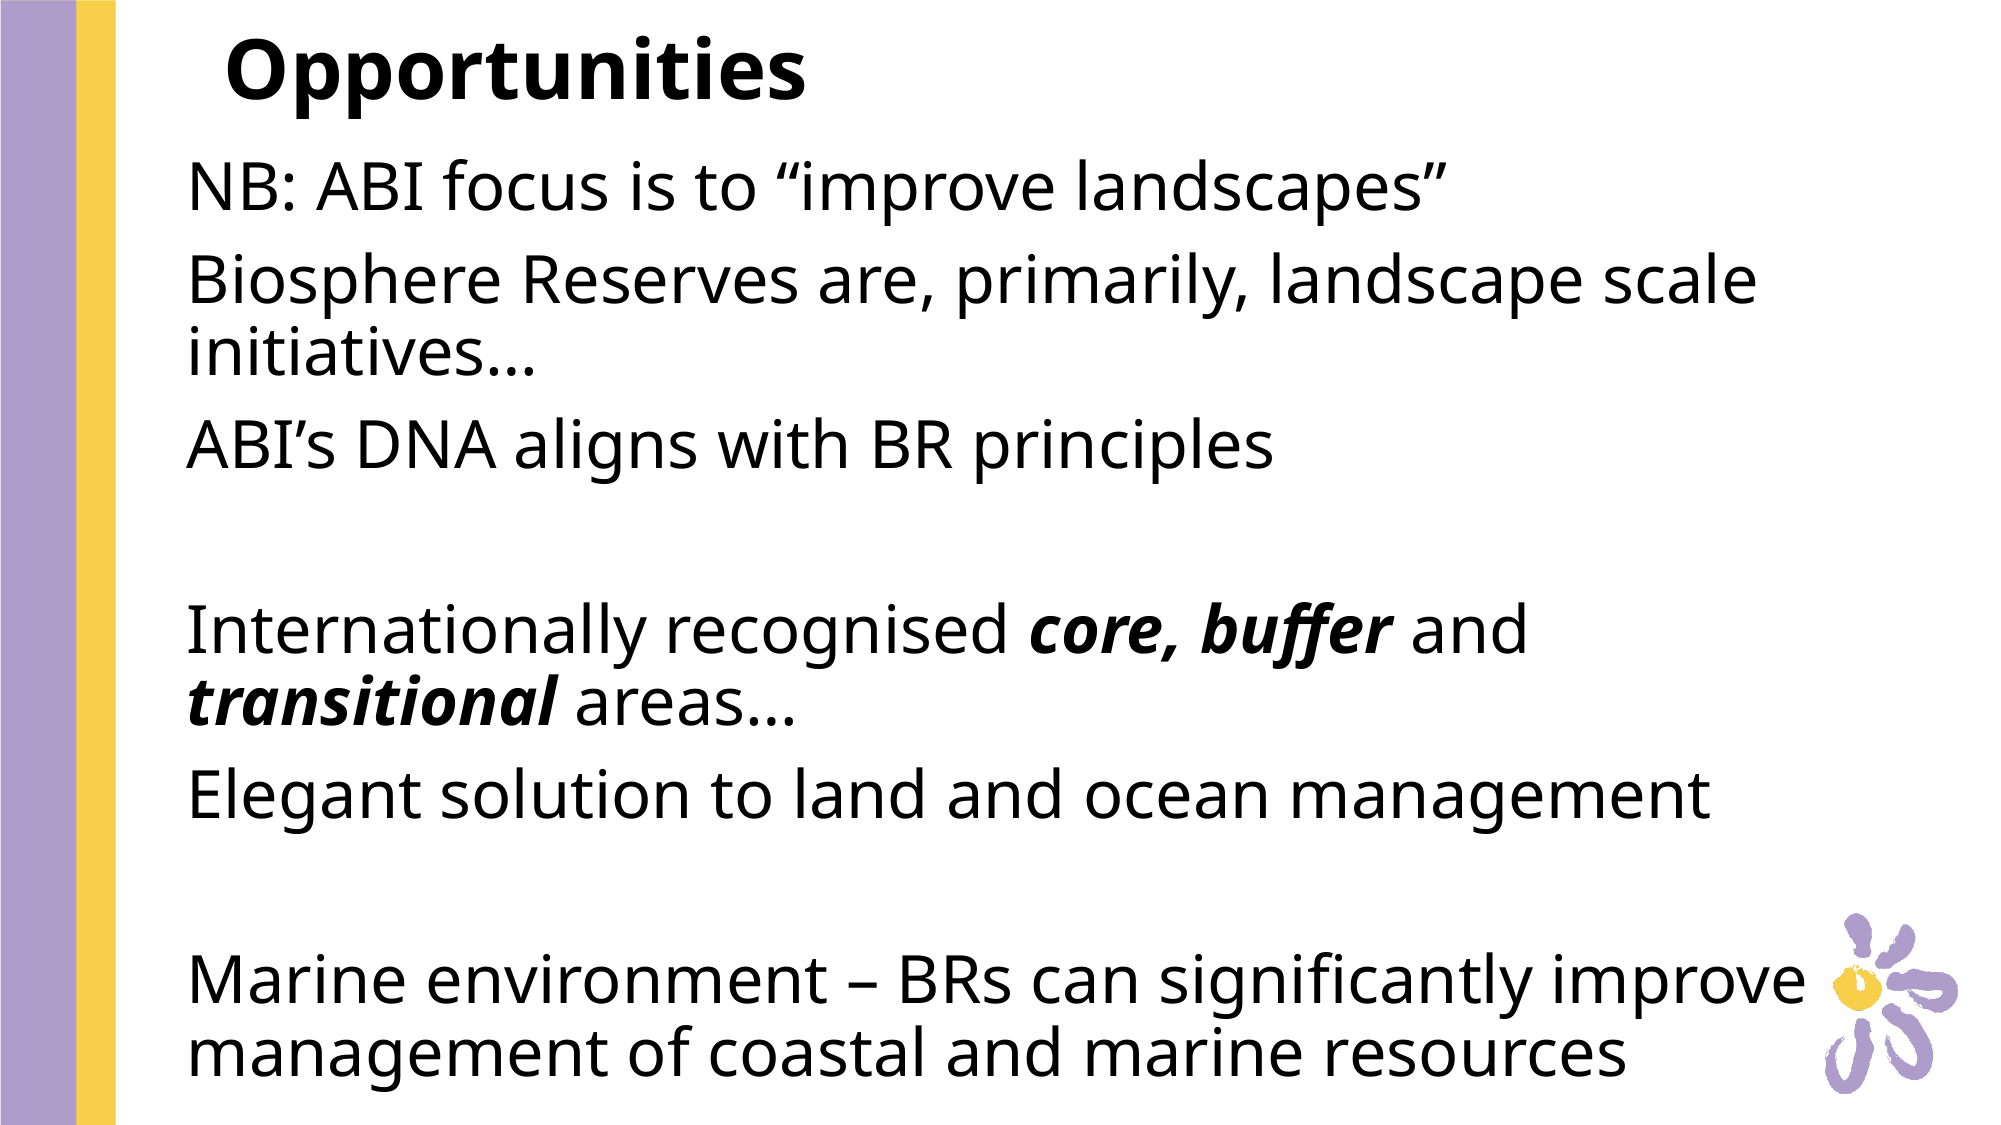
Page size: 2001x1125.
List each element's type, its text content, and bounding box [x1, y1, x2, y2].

picture [1825, 913, 1958, 1094]
picture [0, 0, 116, 1125]
text_box NB: ABI focus is to “improve landscapes” Biosphere Reserves are, primarily, landscape scale initiatives… ABI’s DNA aligns with BR principles Internationally recognised core, buffer and transitional areas… Elegant solution to land and ocean management Marine environment – BRs can significantly improve management of coastal and marine resources [172, 145, 1867, 1098]
text_box Opportunities [116, 20, 1030, 125]
